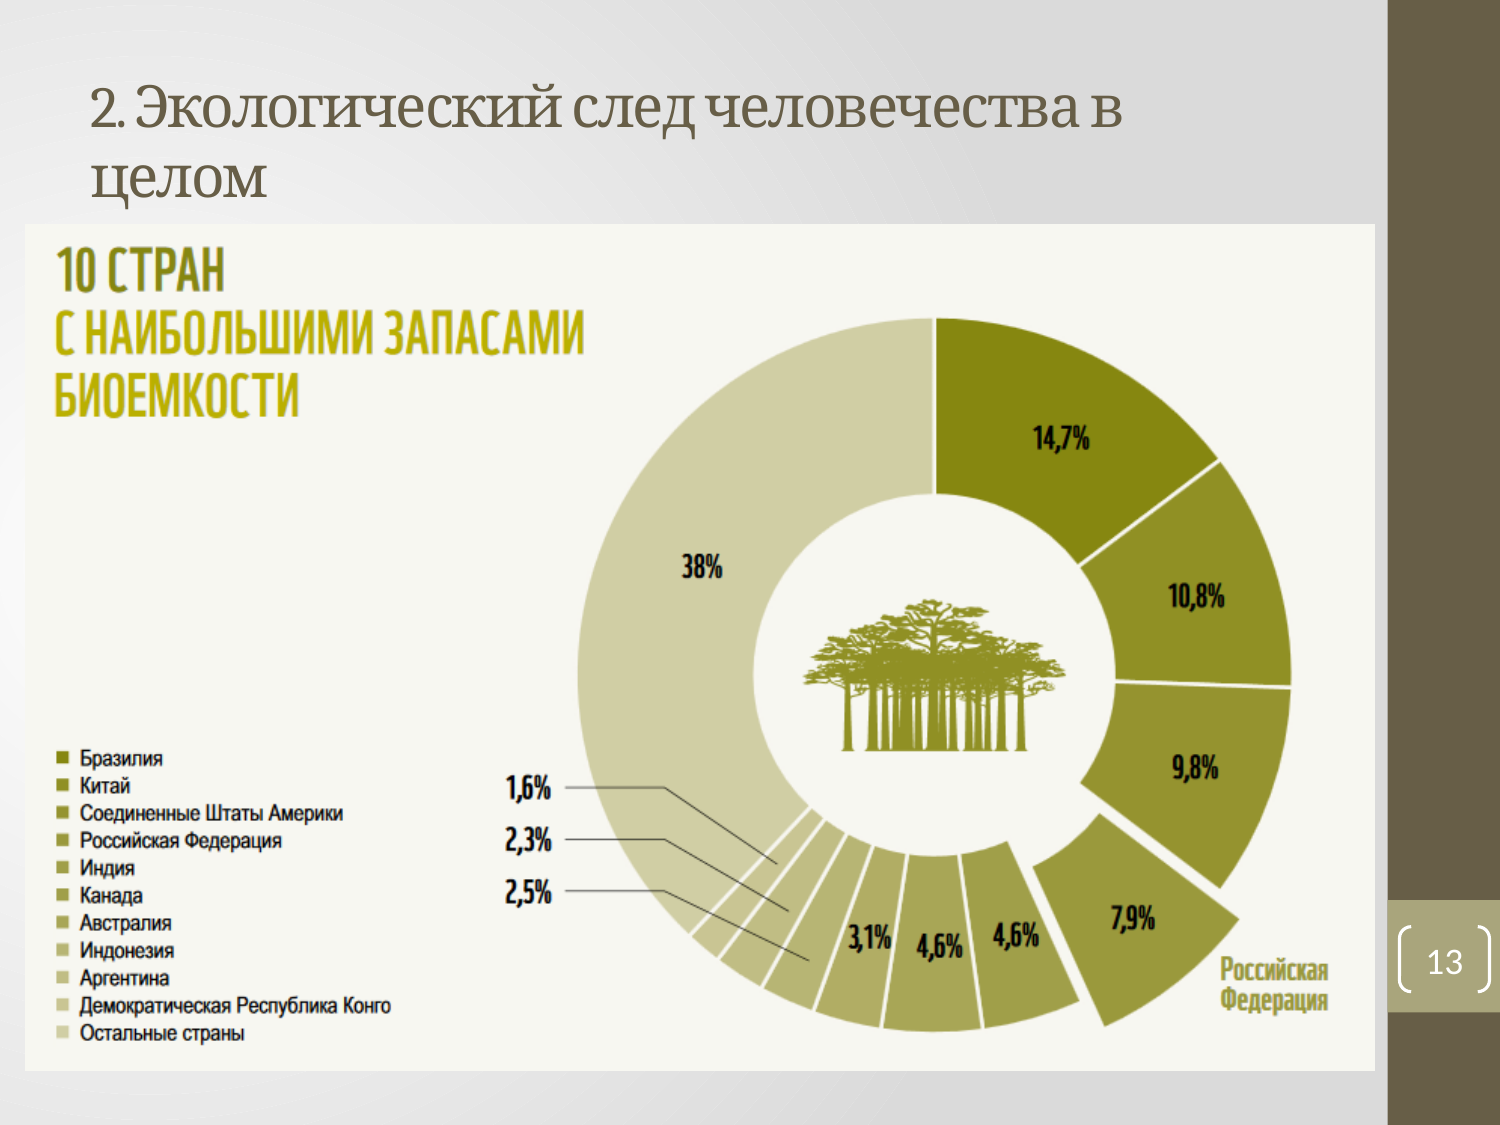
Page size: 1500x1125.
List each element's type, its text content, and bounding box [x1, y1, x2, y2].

title 2. Экологический след человечества в целом [75, 45, 1325, 216]
picture [25, 223, 1375, 1071]
slide_number 13 [1397, 925, 1492, 994]
